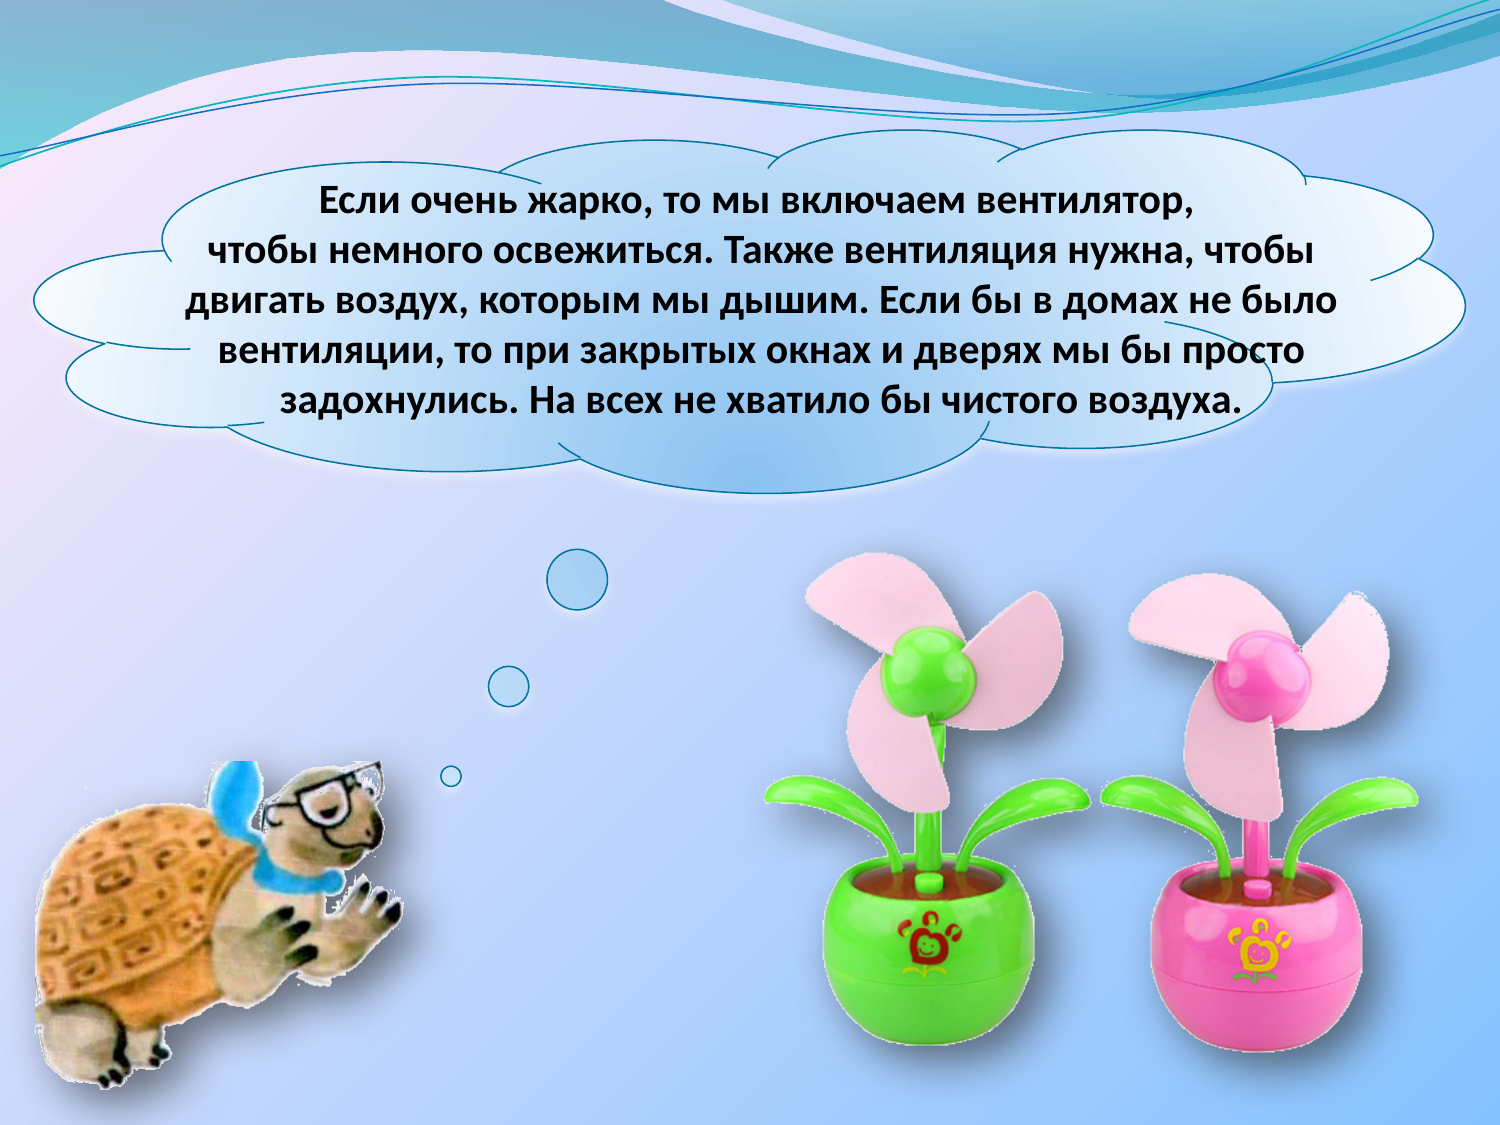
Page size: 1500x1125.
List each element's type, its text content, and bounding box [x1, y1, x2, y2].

text_box [512, 129, 1295, 164]
picture [726, 527, 1454, 1073]
text_box [1395, 195, 1467, 364]
text_box [447, 765, 462, 786]
text_box [33, 252, 128, 420]
text_box [487, 665, 530, 708]
text_box [546, 548, 609, 611]
picture [34, 761, 411, 1098]
text_box Если очень жарко, то мы включаем вентилятор, чтобы немного освежиться. Также вентиляция нужна, чтобы двигать воздух, которым мы дышим. Если бы в домах не было вентиляции, то при закрытых окнах и дверях мы бы просто задохнулись. На всех не хватило бы чистого воздуха. [128, 164, 1395, 429]
text_box [228, 429, 1220, 495]
